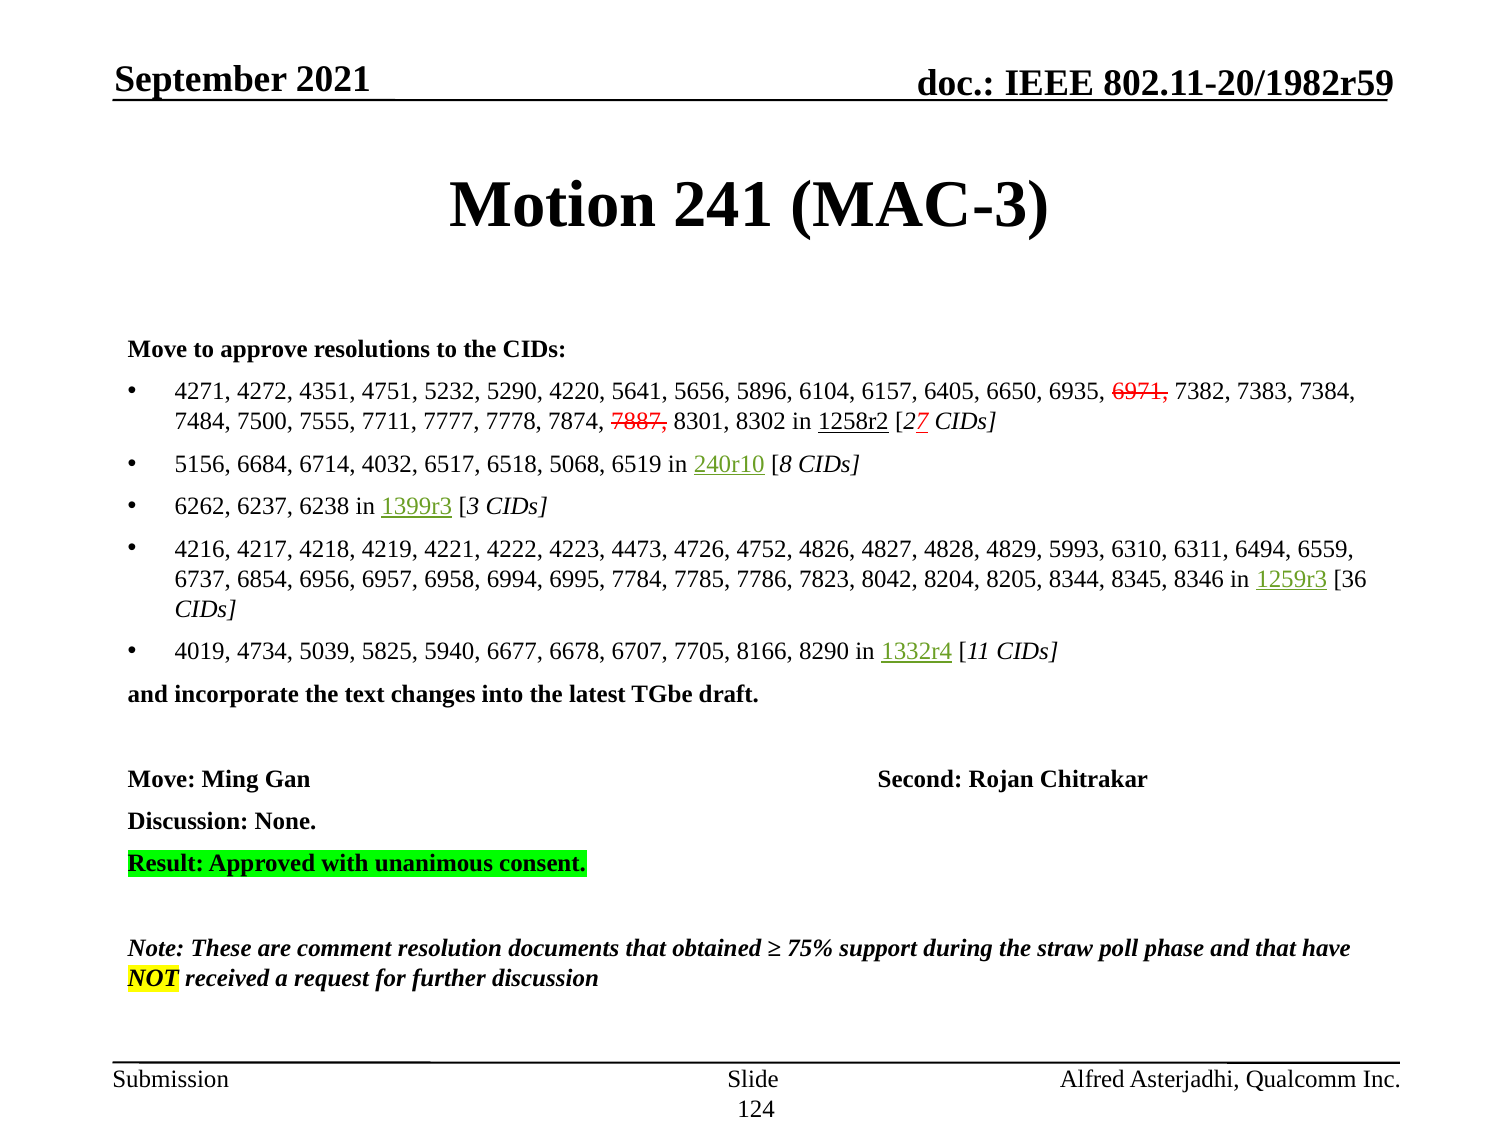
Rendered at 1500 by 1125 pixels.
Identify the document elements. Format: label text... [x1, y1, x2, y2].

footer Alfred Asterjadhi, Qualcomm Inc. [878, 1061, 1402, 1093]
title Motion 241 (MAC-3) [112, 112, 1388, 288]
list Move to approve resolutions to the CIDs: 4271, 4272, 4351, 4751, 5232, 5290, 4220, 5641, 5656, 5896, 6104, 6157, 6405, 6650, 6935, 6971, 7382, 7383, 7384, 7484, 7500, 7555, 7711, 7777, 7778, 7874, 7887, 8301, 8302 in 1258r2 [27 CIDs] 5156, 6684, 6714, 4032, 6517, 6518, 5068, 6519 in 240r10 [8 CIDs] 6262, 6237, 6238 in 1399r3 [3 CIDs] 4216, 4217, 4218, 4219, 4221, 4222, 4223, 4473, 4726, 4752, 4826, 4827, 4828, 4829, 5993, 6310, 6311, 6494, 6559, 6737, 6854, 6956, 6957, 6958, 6994, 6995, 7784, 7785, 7786, 7823, 8042, 8204, 8205, 8344, 8345, 8346 in 1259r3 [36 CIDs] 4019, 4734, 5039, 5825, 5940, 6677, 6678, 6707, 7705, 8166, 8290 in 1332r4 [11 CIDs] and incorporate the text changes into the latest TGbe draft. Move: Ming Gan Second: Rojan Chitrakar Discussion: None. Result: Approved with unanimous consent. Note: These are comment resolution documents that obtained ≥ 75% support during the straw poll phase and that have NOT received a request for further discussion [112, 324, 1388, 1063]
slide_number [114, 54, 423, 100]
slide_number Slide 124 [712, 1061, 800, 1123]
